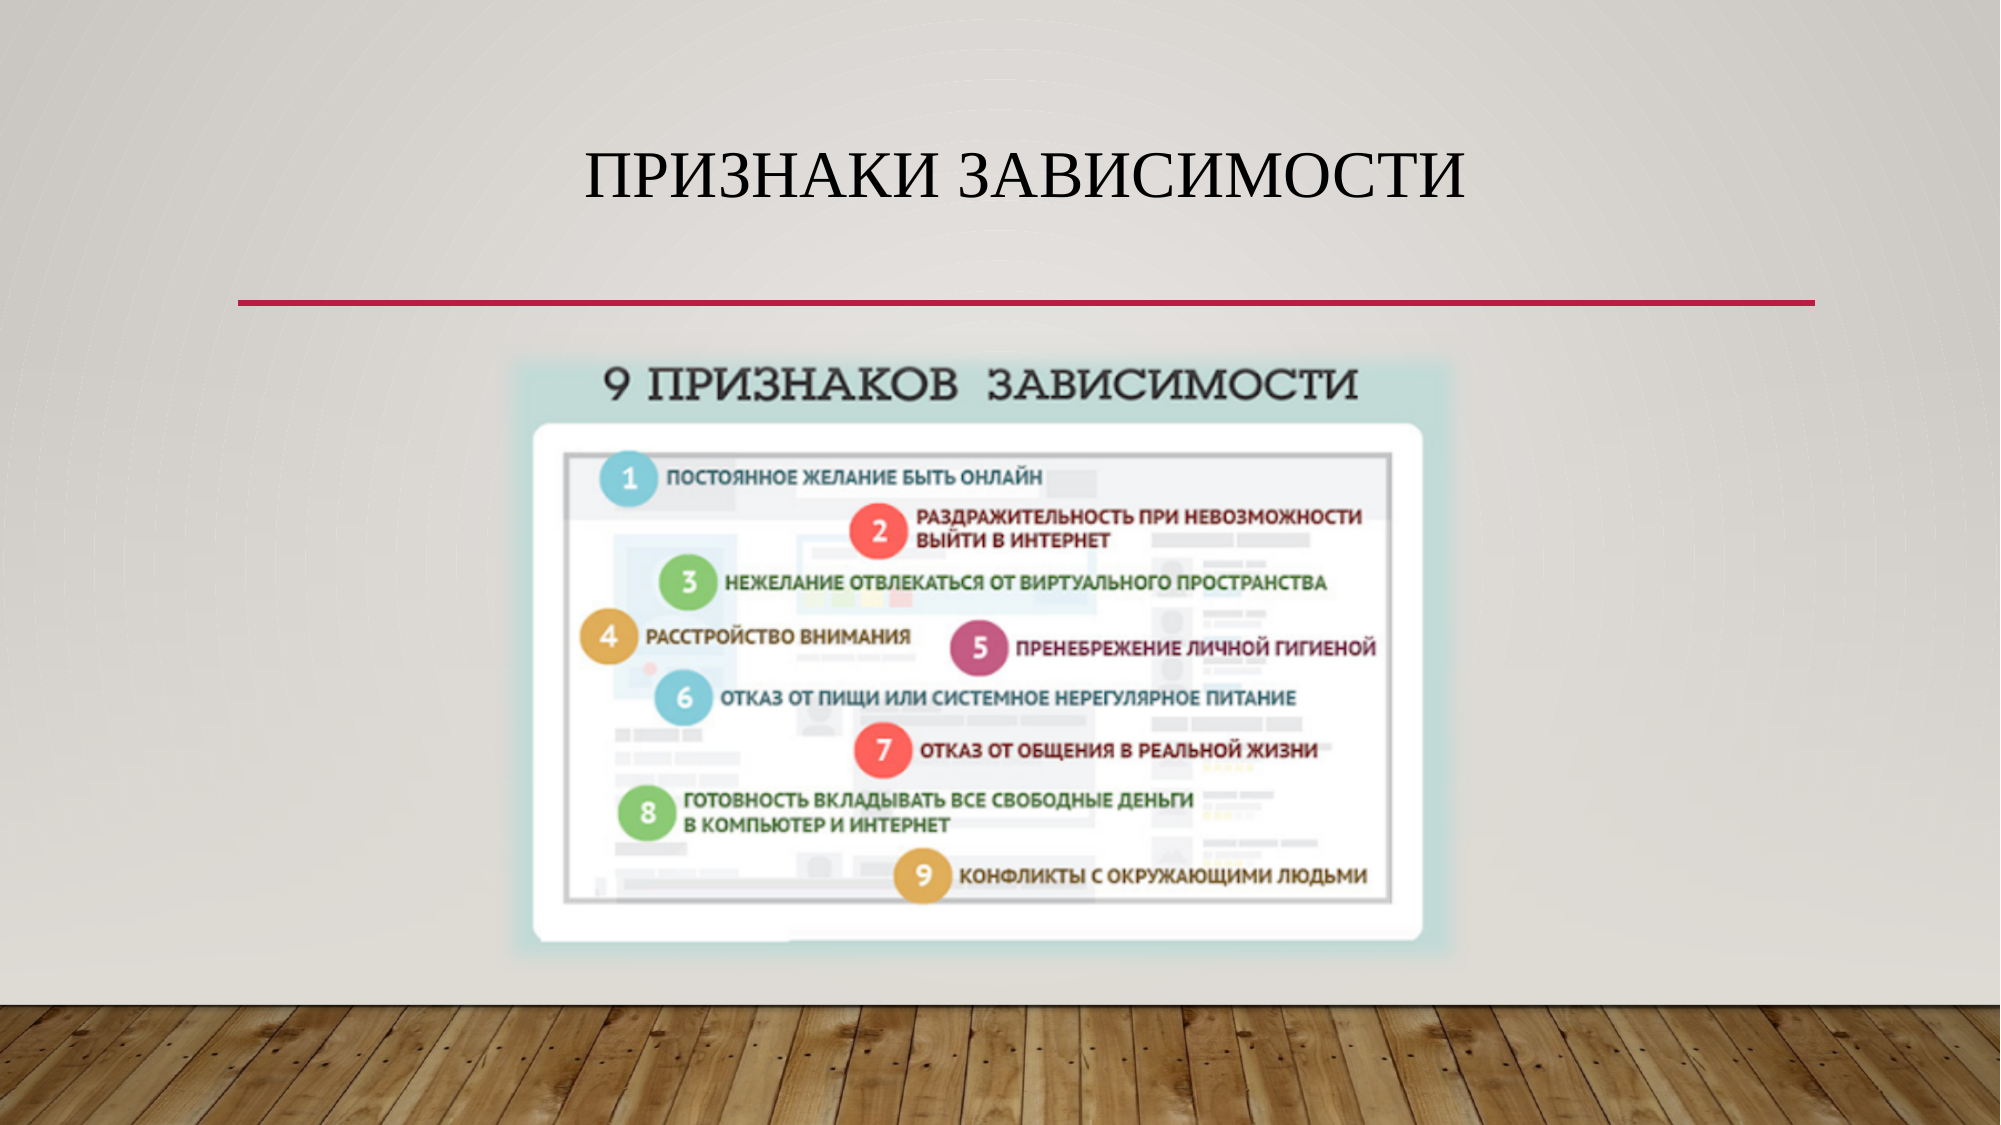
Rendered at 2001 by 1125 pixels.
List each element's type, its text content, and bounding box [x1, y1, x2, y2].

title Признаки зависимости [238, 131, 1814, 305]
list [495, 343, 1470, 975]
picture [0, 1005, 2000, 1125]
